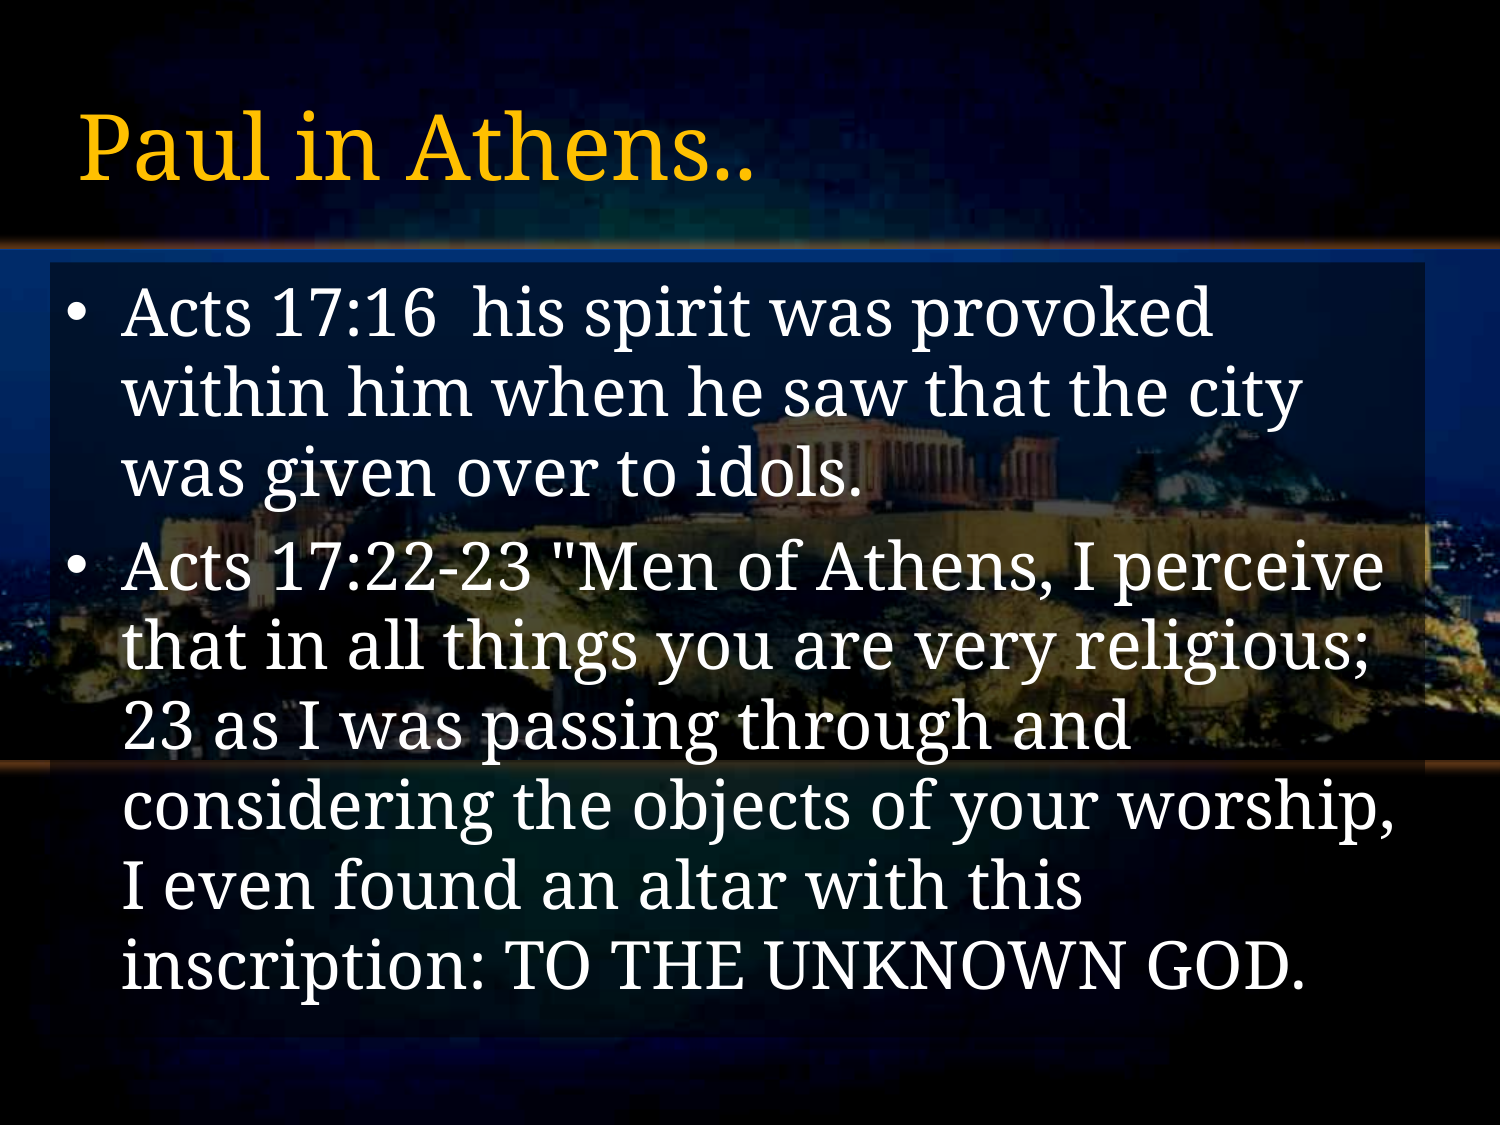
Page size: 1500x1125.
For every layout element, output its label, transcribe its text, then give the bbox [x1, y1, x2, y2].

list Acts 17:16 his spirit was provoked within him when he saw that the city was given over to idols. Acts 17:22-23 "Men of Athens, I perceive that in all things you are very religious; 23 as I was passing through and considering the objects of your worship, I even found an altar with this inscription: TO THE UNKNOWN GOD. [50, 769, 1425, 1038]
picture [0, 249, 1500, 761]
title Paul in Athens.. [62, 50, 975, 238]
